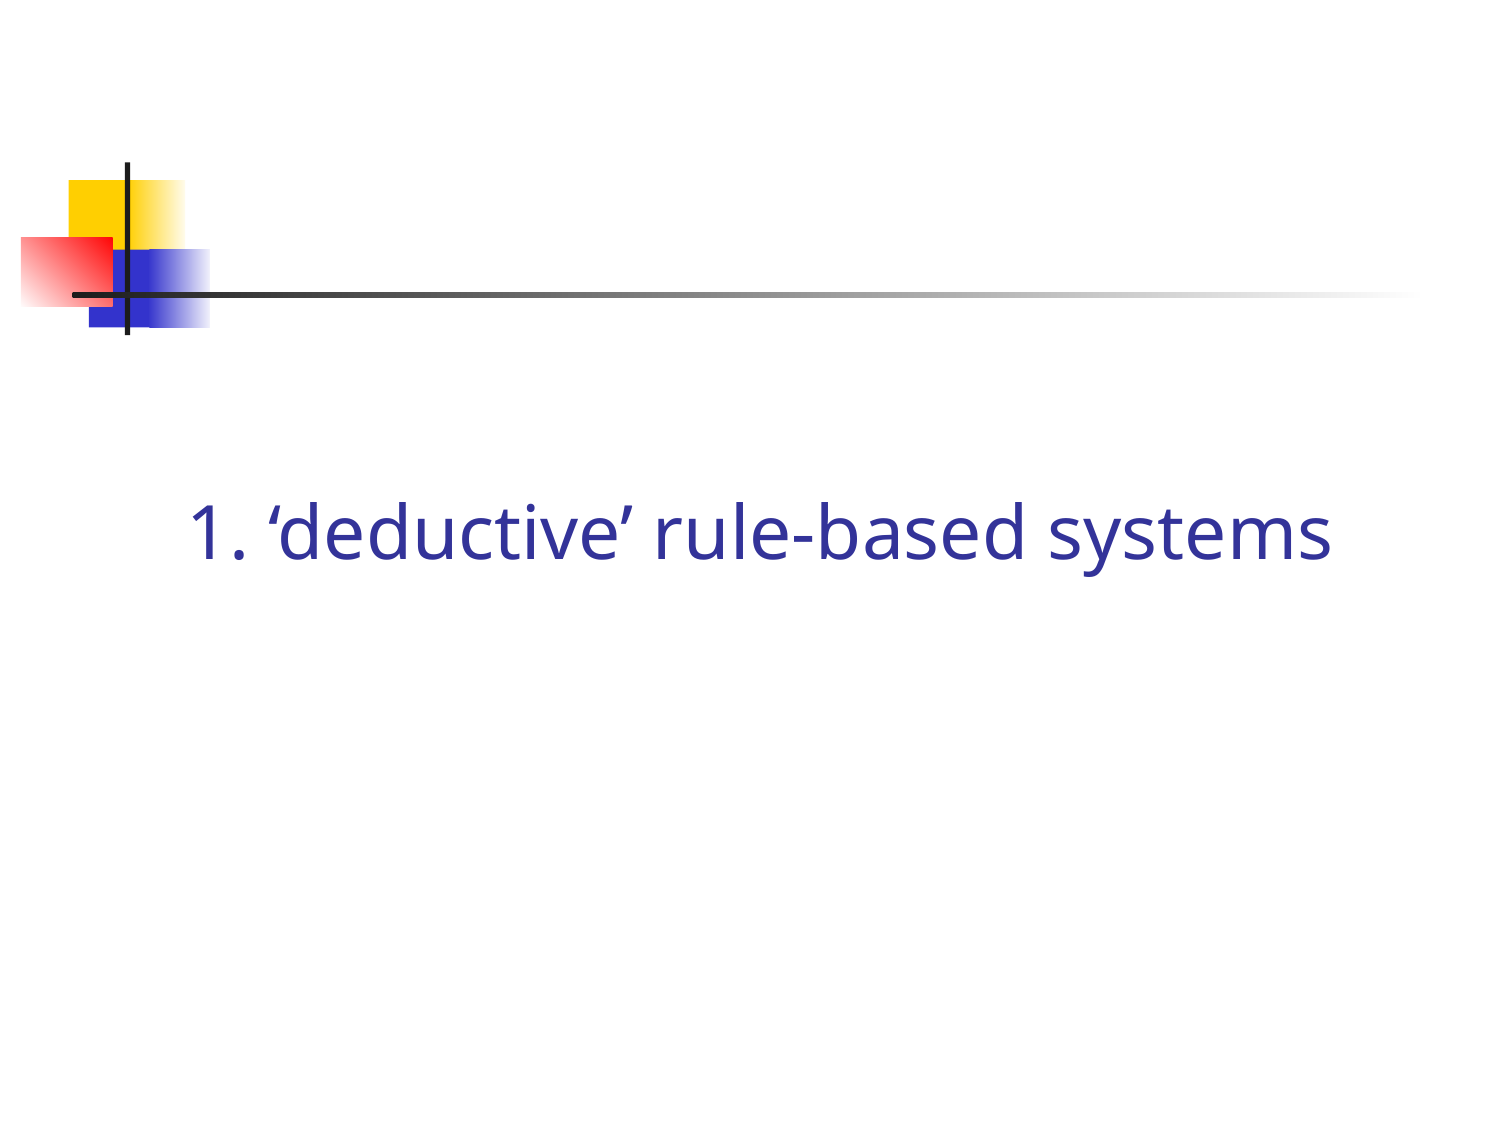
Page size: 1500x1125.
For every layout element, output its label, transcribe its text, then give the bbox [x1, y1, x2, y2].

text_box 1. ‘deductive’ rule-based systems [171, 387, 1349, 583]
